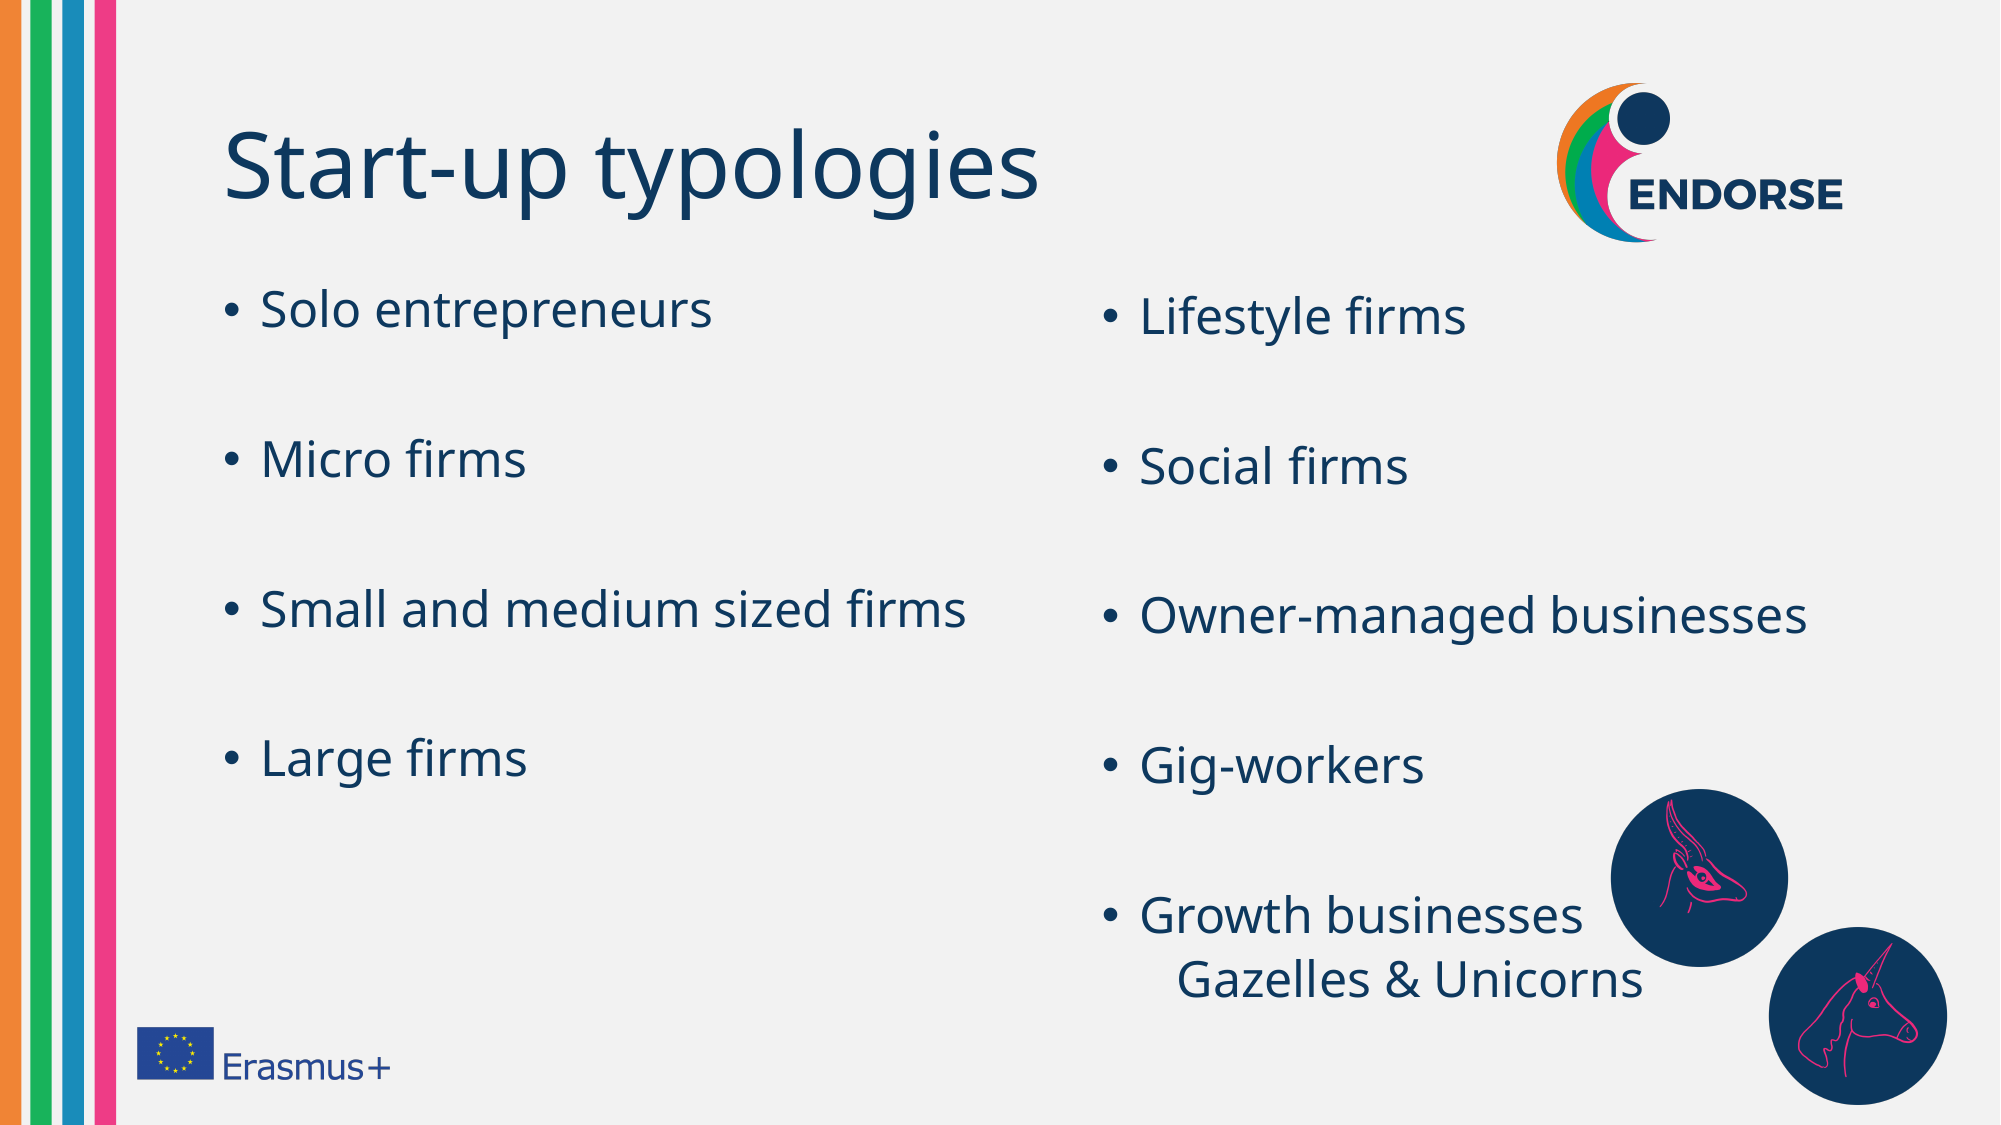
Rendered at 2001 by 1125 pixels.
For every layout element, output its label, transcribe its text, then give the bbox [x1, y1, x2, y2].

picture [137, 1027, 390, 1080]
list Solo entrepreneurs Micro firms Small and medium sized firms Large firms [208, 277, 984, 1016]
title Start-up typologies [208, 59, 1527, 278]
list Lifestyle firms Social firms Owner-managed businesses Gig-workers Growth businesses Gazelles & Unicorns [1086, 284, 1894, 1016]
picture [1532, 59, 1863, 266]
picture [1607, 785, 1951, 1108]
